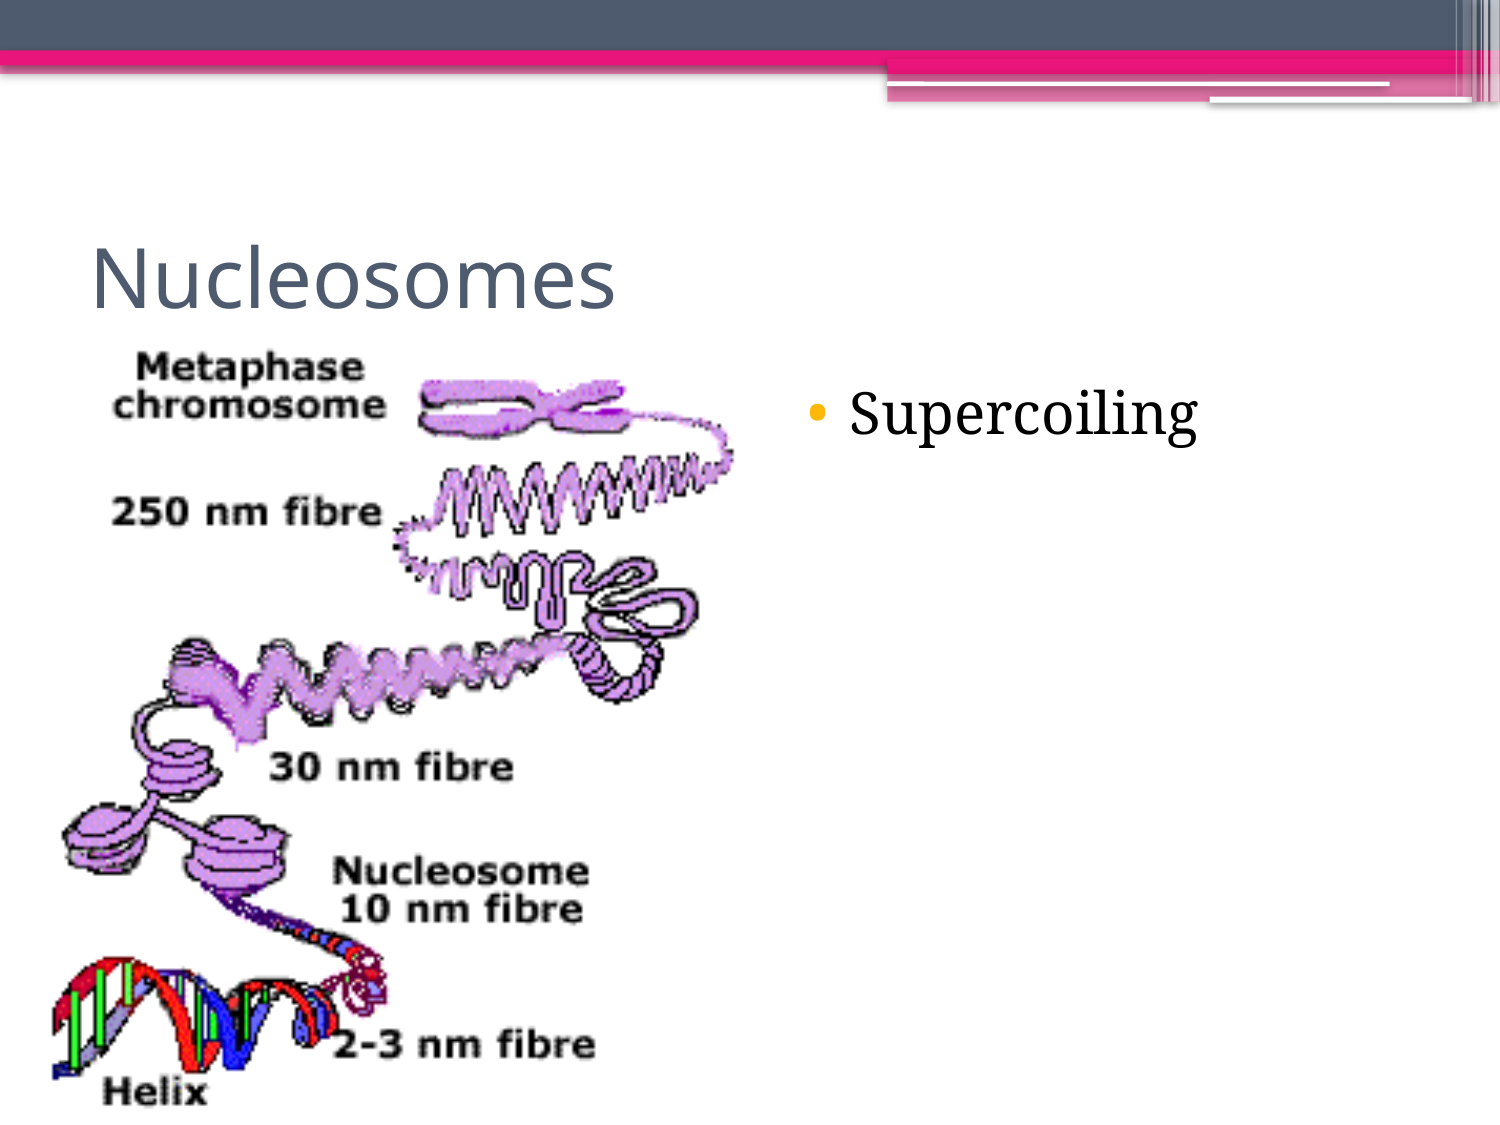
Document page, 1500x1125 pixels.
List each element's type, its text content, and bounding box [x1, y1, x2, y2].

picture [0, 337, 788, 1125]
list Supercoiling [793, 368, 1425, 1079]
title Nucleosomes [75, 187, 1425, 363]
